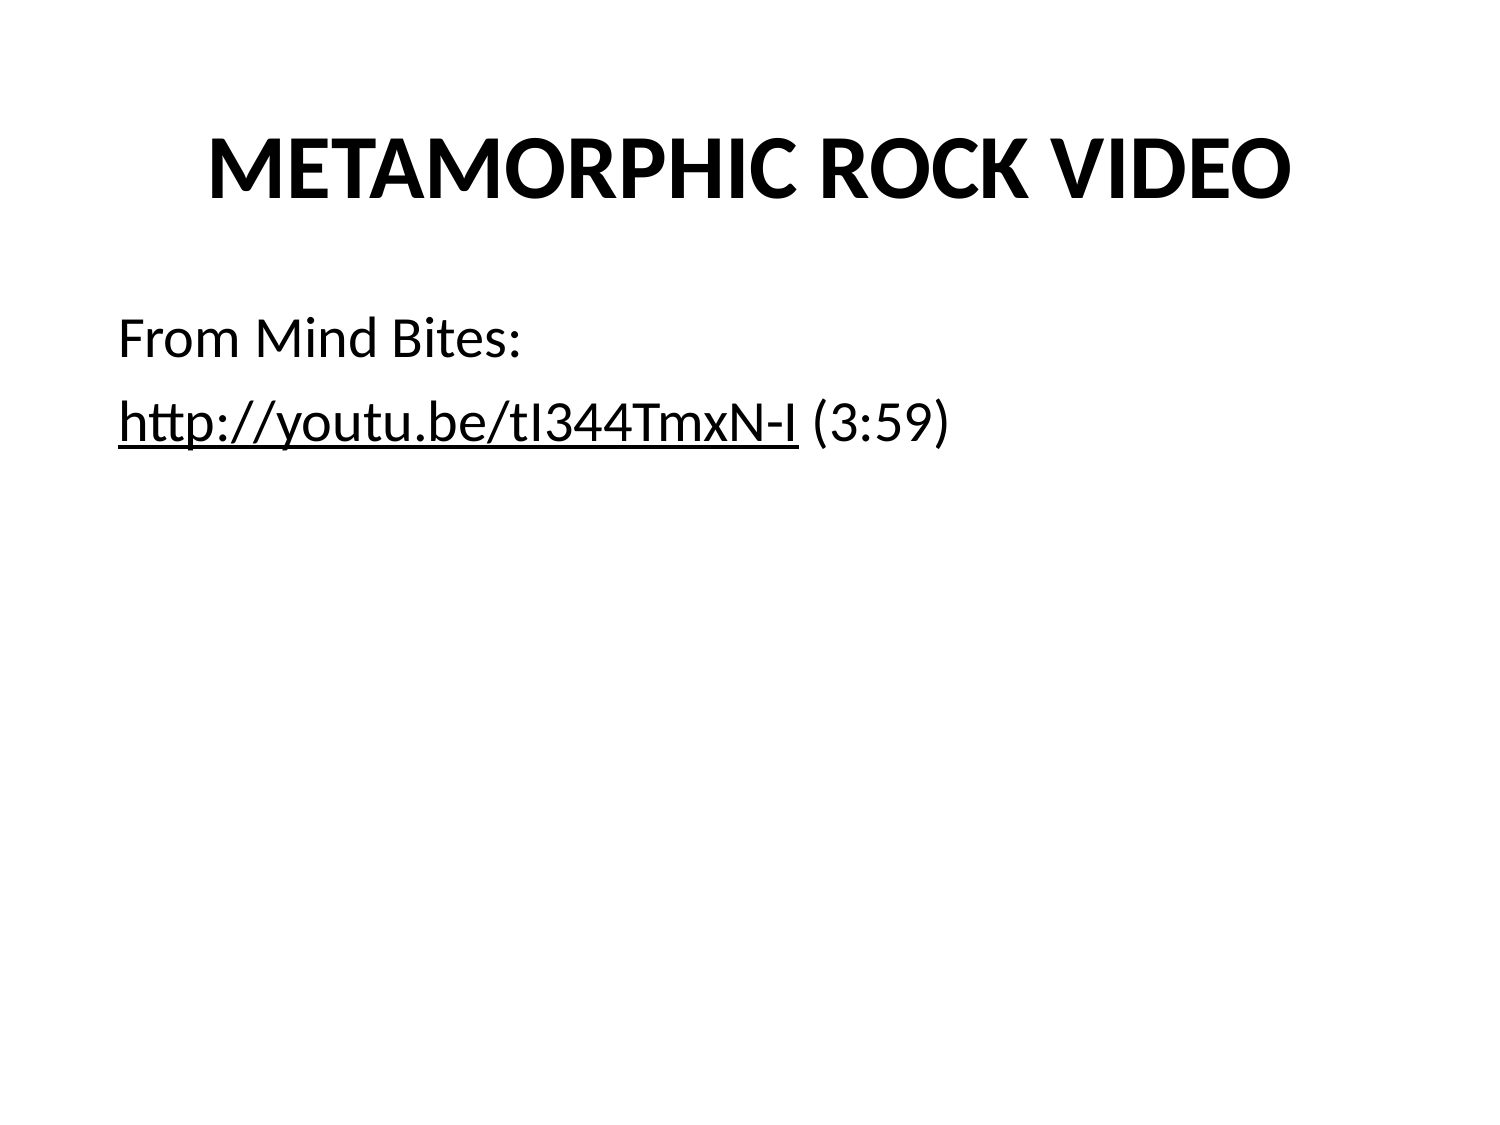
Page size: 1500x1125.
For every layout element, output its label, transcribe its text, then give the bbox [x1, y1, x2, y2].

title METAMORPHIC ROCK VIDEO [103, 59, 1397, 278]
list From Mind Bites: http://youtu.be/tI344TmxN-I (3:59) [103, 299, 1397, 1014]
